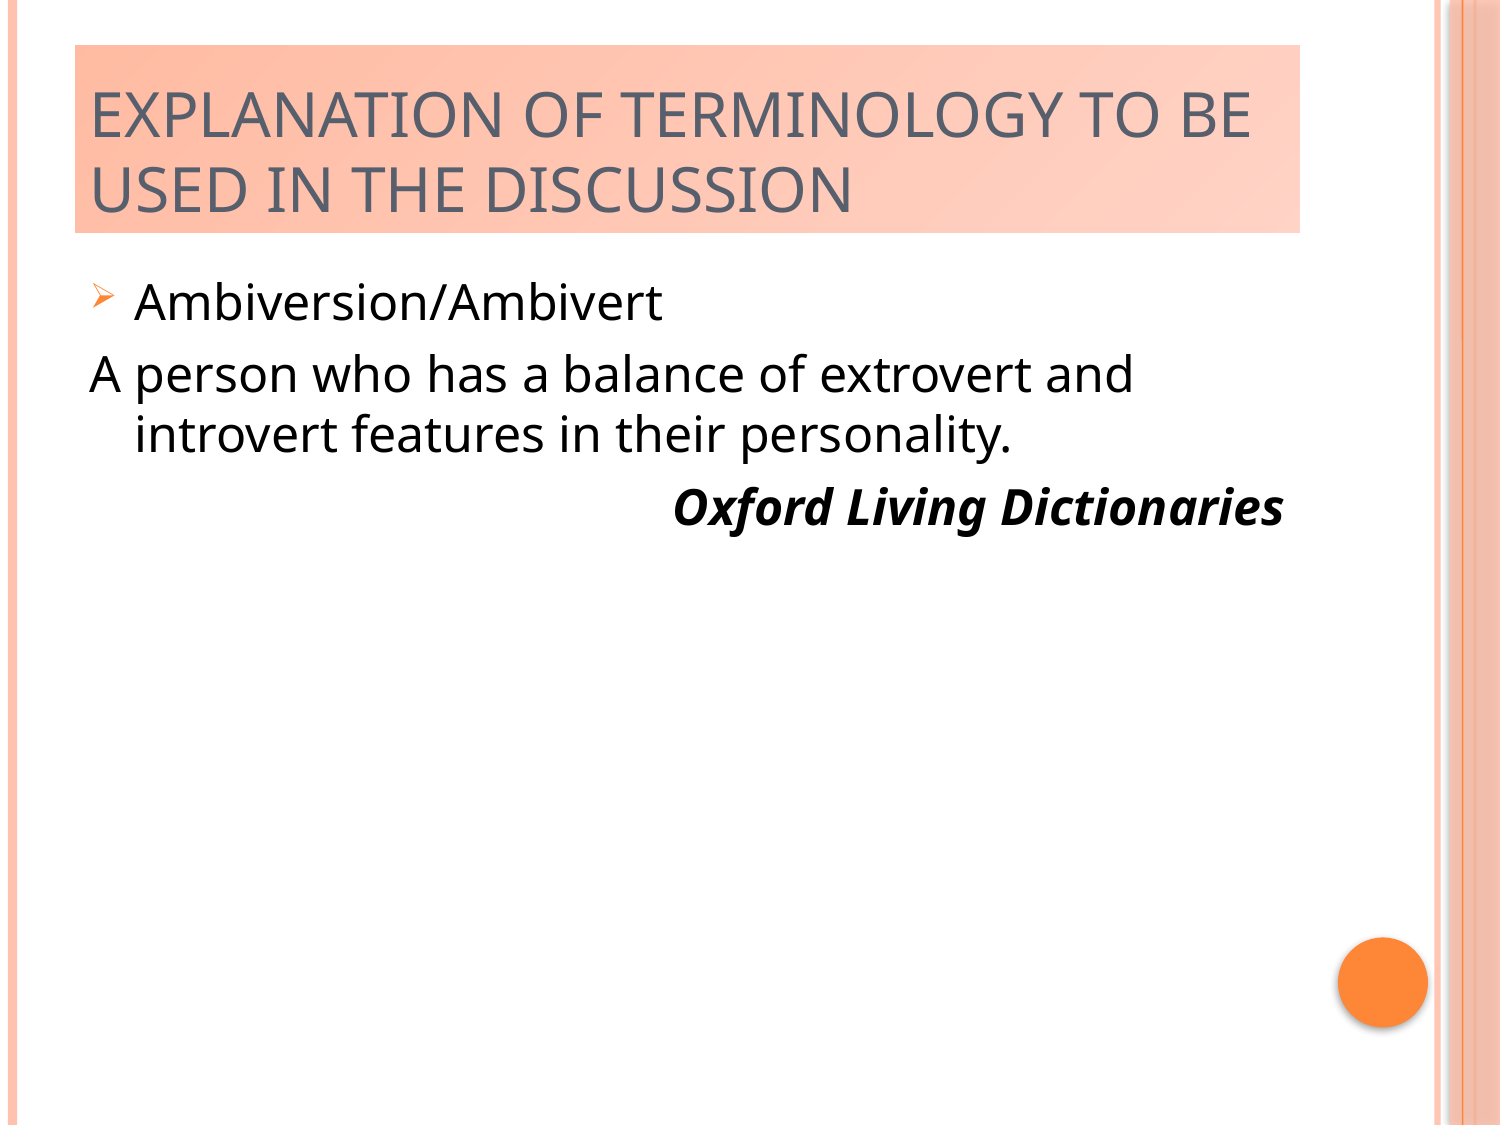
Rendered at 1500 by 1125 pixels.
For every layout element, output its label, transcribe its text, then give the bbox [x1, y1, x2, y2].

title Explanation of terminology to be used in the discussion [75, 45, 1300, 233]
list Ambiversion/Ambivert A person who has a balance of extrovert and introvert features in their personality. Oxford Living Dictionaries [75, 262, 1300, 1062]
